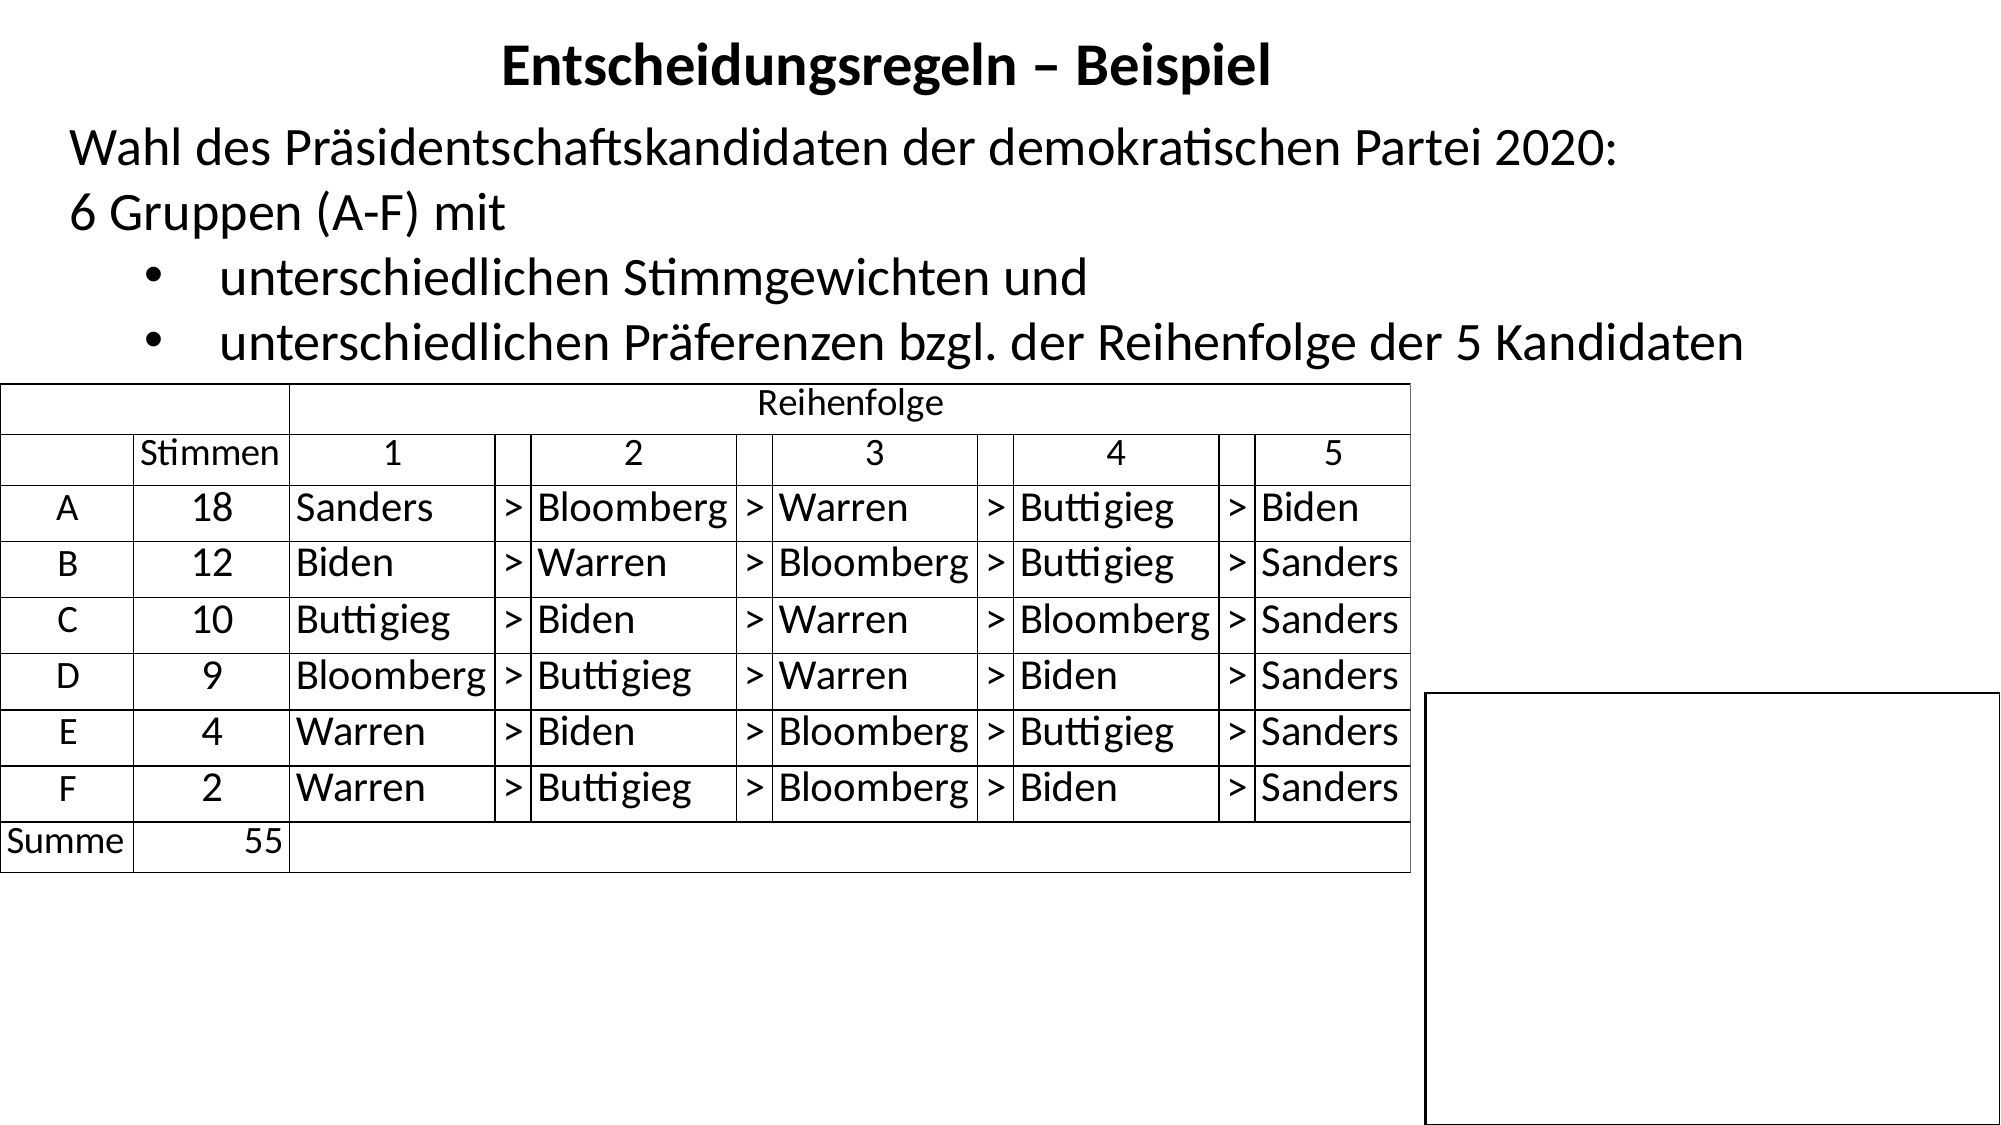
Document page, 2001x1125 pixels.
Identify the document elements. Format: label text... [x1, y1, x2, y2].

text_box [424, 391, 1194, 428]
text_box Wahl des Präsidentschaftskandidaten der demokratischen Partei 2020: 6 Gruppen (A-F) mit unterschiedlichen Stimmgewichten und unterschiedlichen Präferenzen bzgl. der Reihenfolge der 5 Kandidaten [55, 103, 1920, 390]
text_box Entscheidungsregeln – Beispiel [263, 0, 1510, 103]
text_box [1424, 692, 2000, 1125]
picture [0, 383, 1412, 874]
